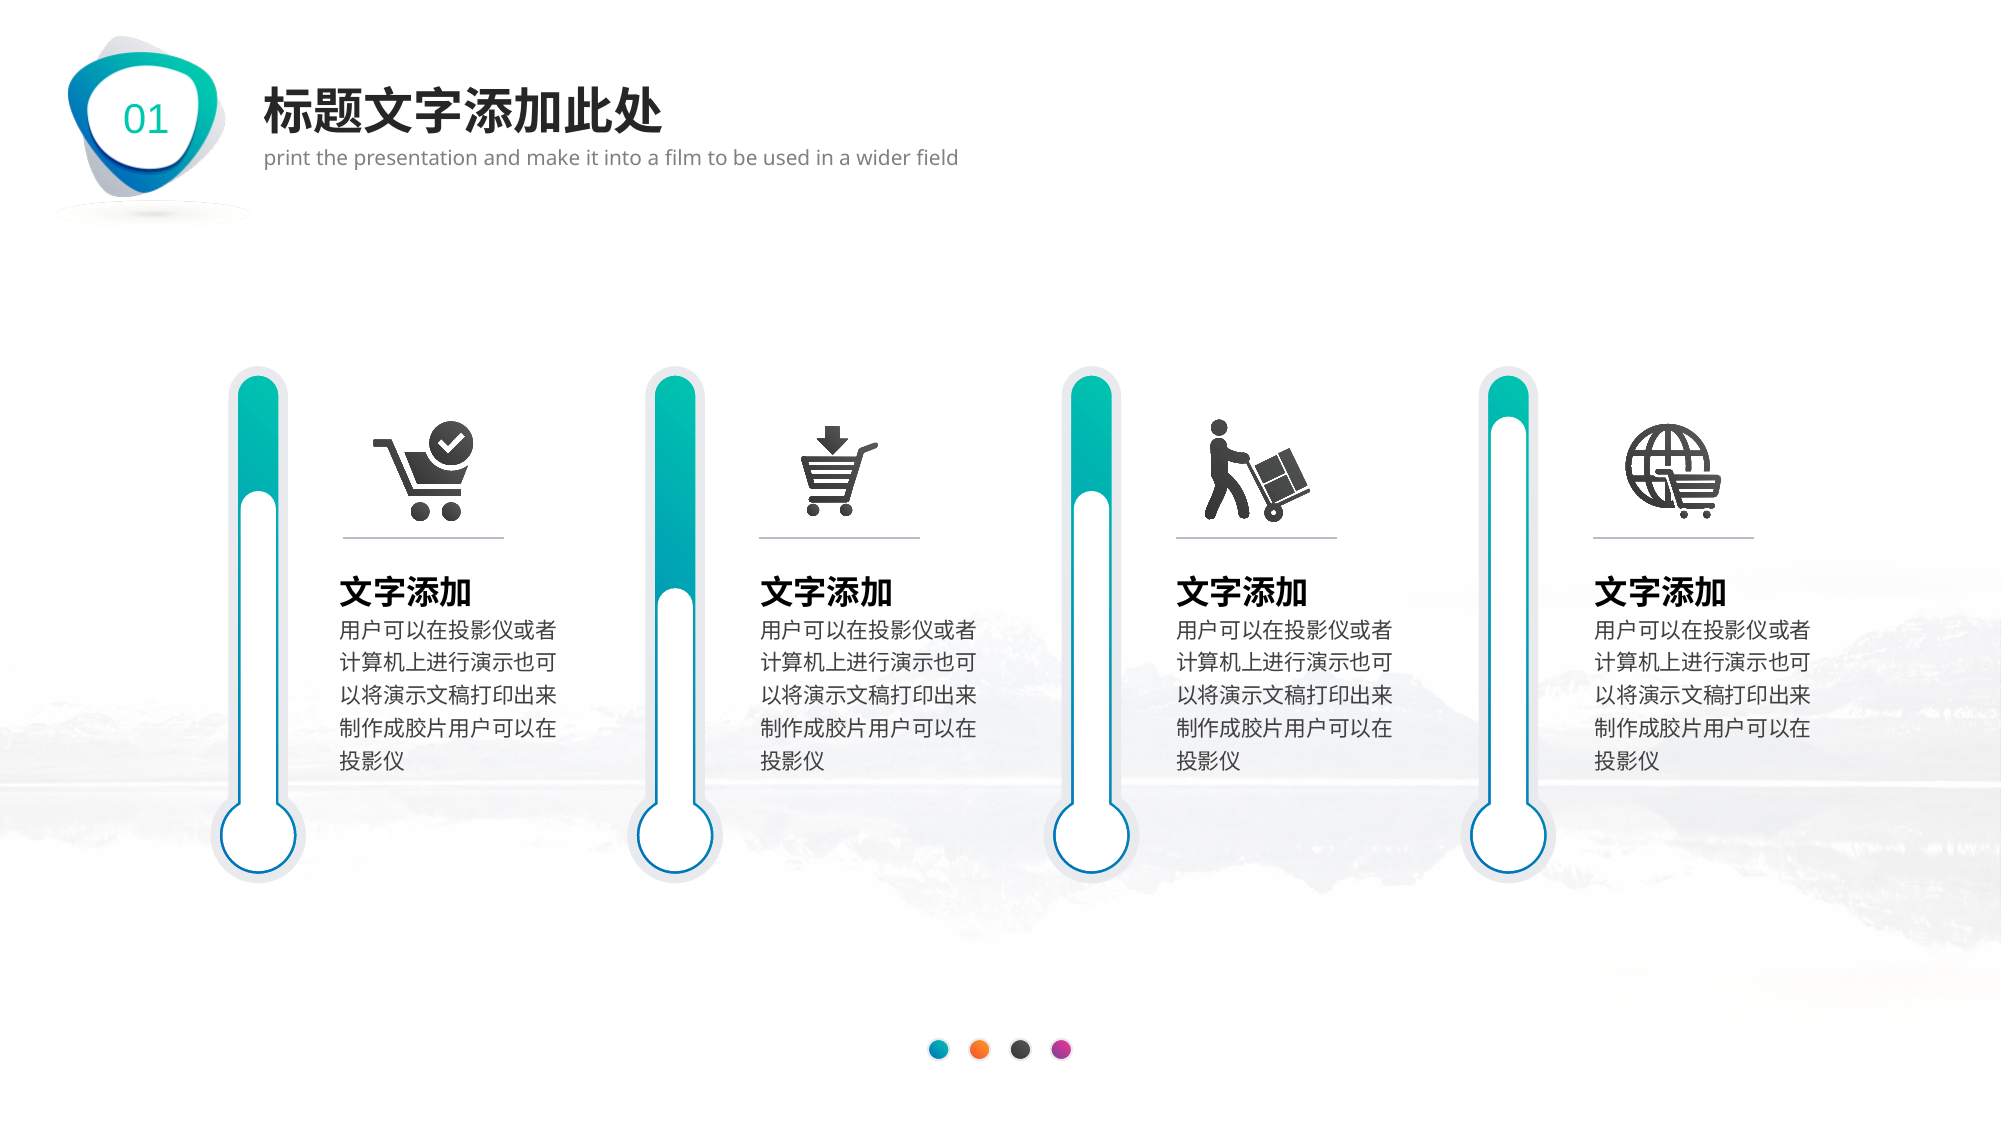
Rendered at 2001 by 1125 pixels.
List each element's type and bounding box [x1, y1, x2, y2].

text_box [1048, 370, 1419, 879]
text_box [56, 36, 1051, 227]
text_box [1465, 370, 1838, 879]
text_box [215, 370, 583, 879]
text_box [631, 370, 1003, 879]
text_box [927, 1038, 1073, 1061]
